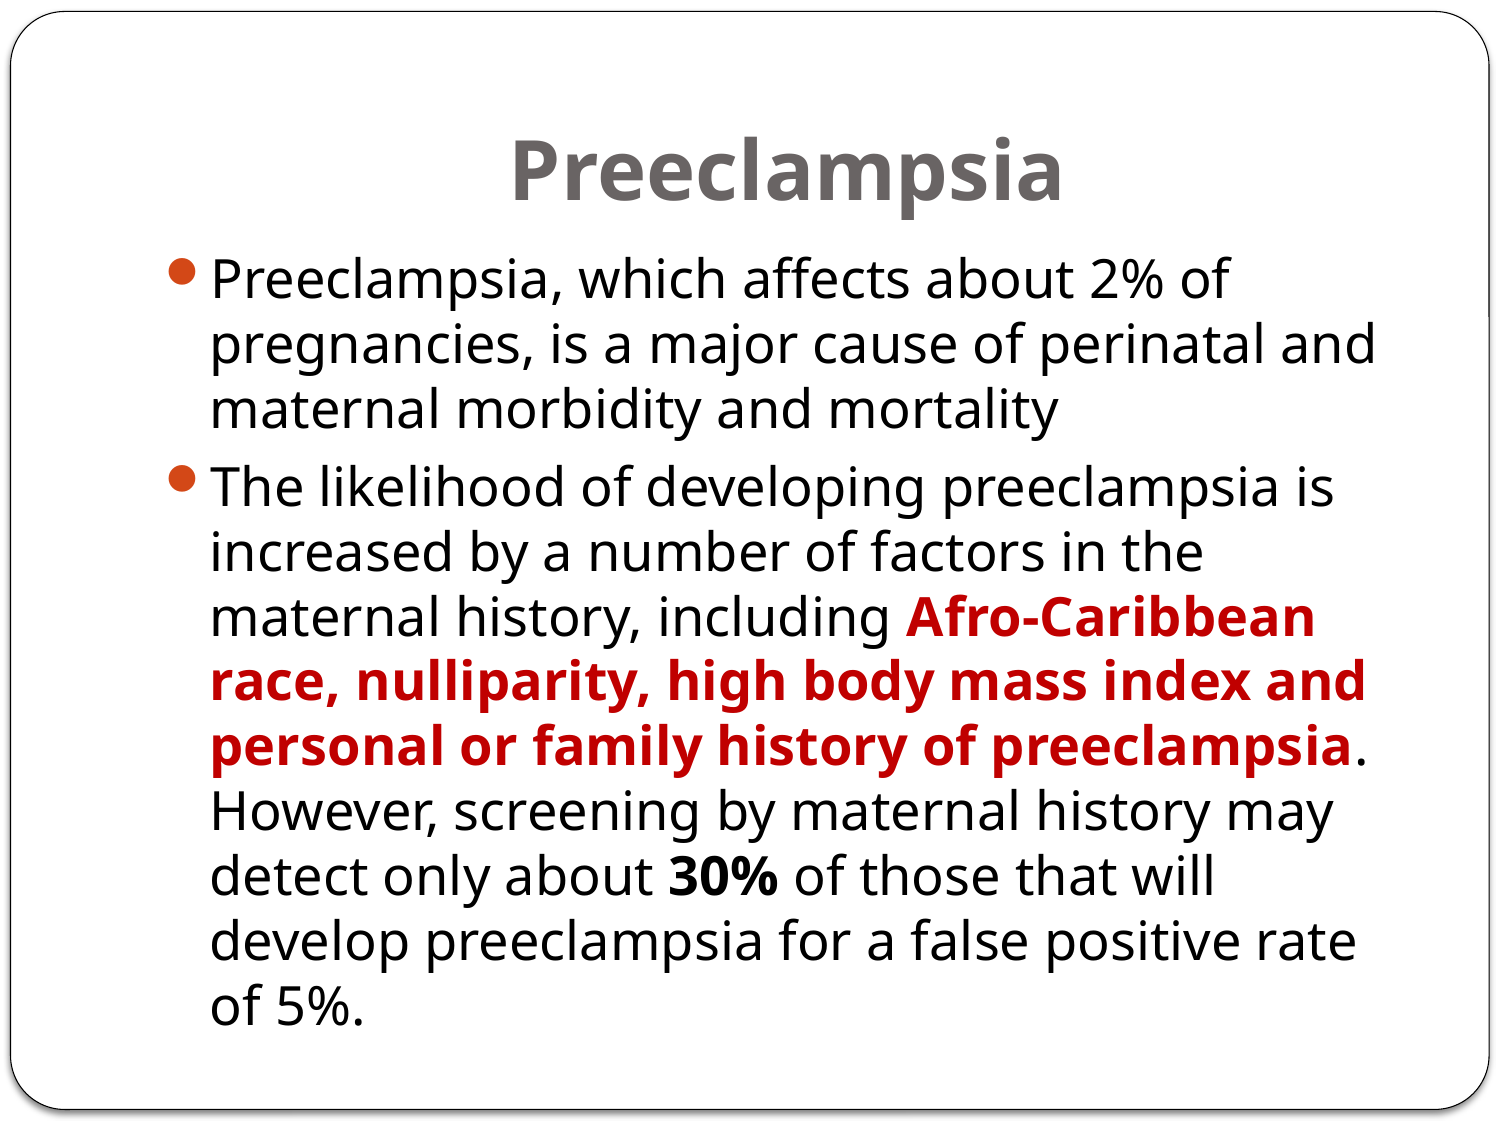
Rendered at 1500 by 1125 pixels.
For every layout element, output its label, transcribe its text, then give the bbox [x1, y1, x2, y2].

title Preeclampsia [150, 45, 1425, 233]
list Preeclampsia, which affects about 2% of pregnancies, is a major cause of perinatal and maternal morbidity and mortality The likelihood of developing preeclampsia is increased by a number of factors in the maternal history, including Afro-Caribbean race, nulliparity, high body mass index and personal or family history of preeclampsia. However, screening by maternal history may detect only about 30% of those that will develop preeclampsia for a false positive rate of 5%. [150, 237, 1425, 988]
